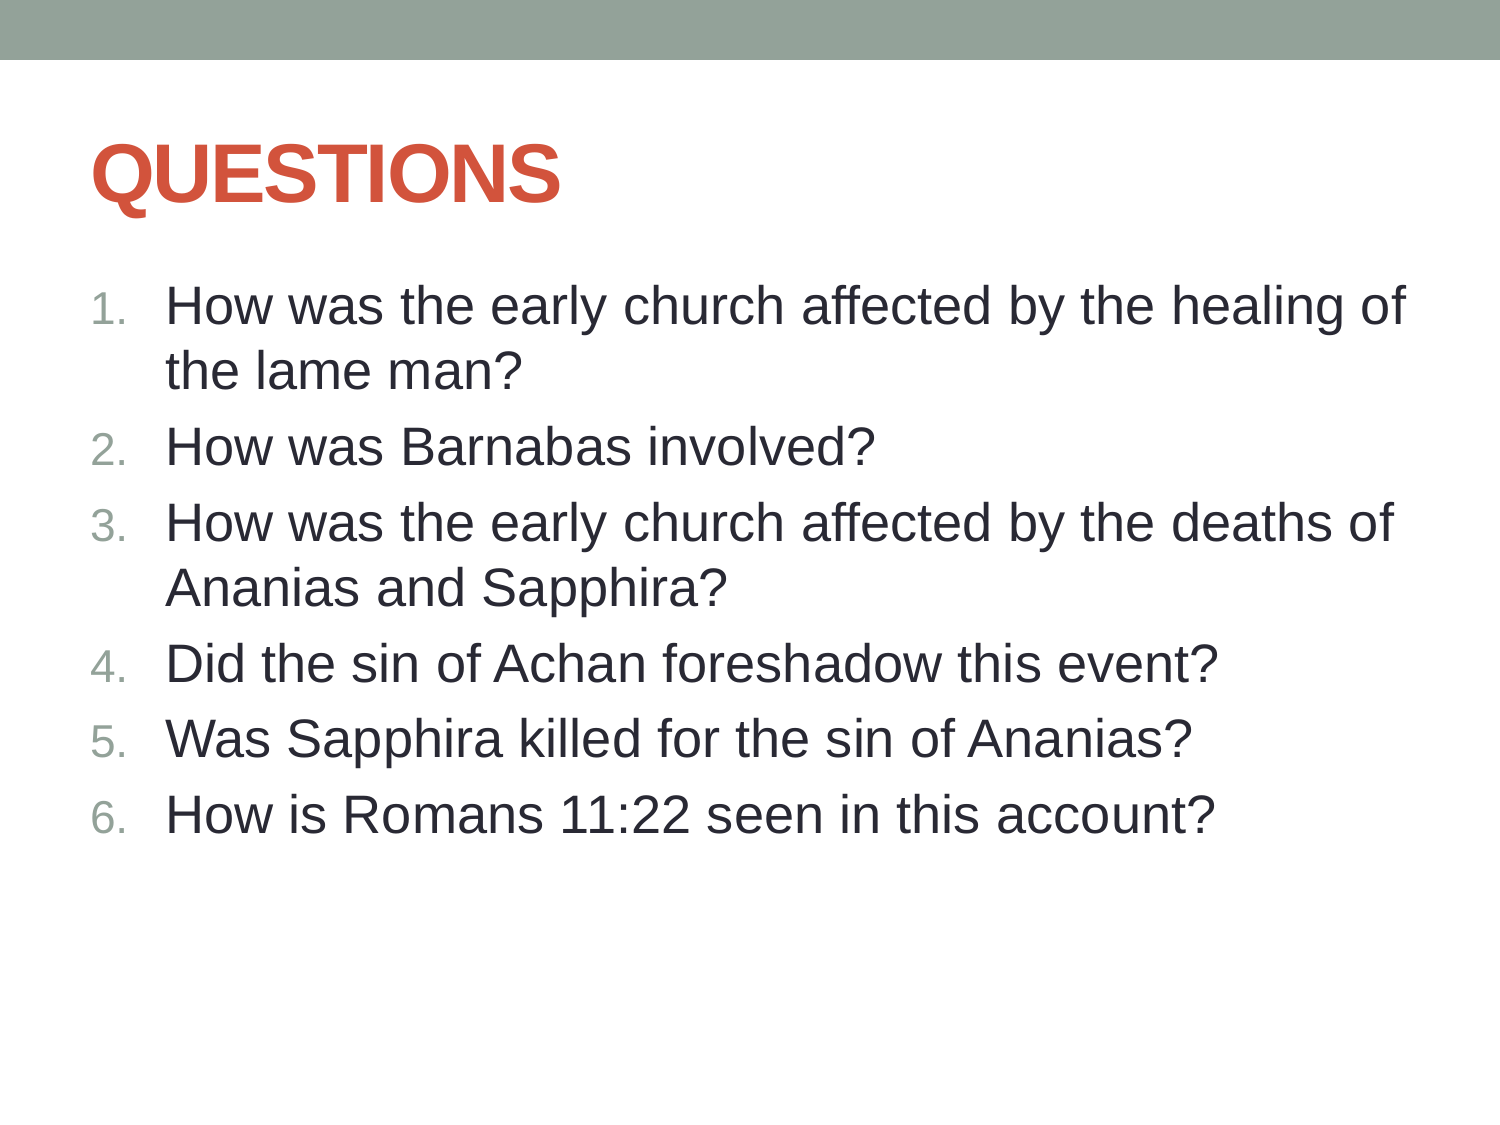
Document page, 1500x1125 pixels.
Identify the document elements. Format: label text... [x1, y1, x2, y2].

list How was the early church affected by the healing of the lame man? How was Barnabas involved? How was the early church affected by the deaths of Ananias and Sapphira? Did the sin of Achan foreshadow this event? Was Sapphira killed for the sin of Ananias? How is Romans 11:22 seen in this account? [75, 262, 1425, 900]
title QUESTIONS [75, 87, 1425, 250]
